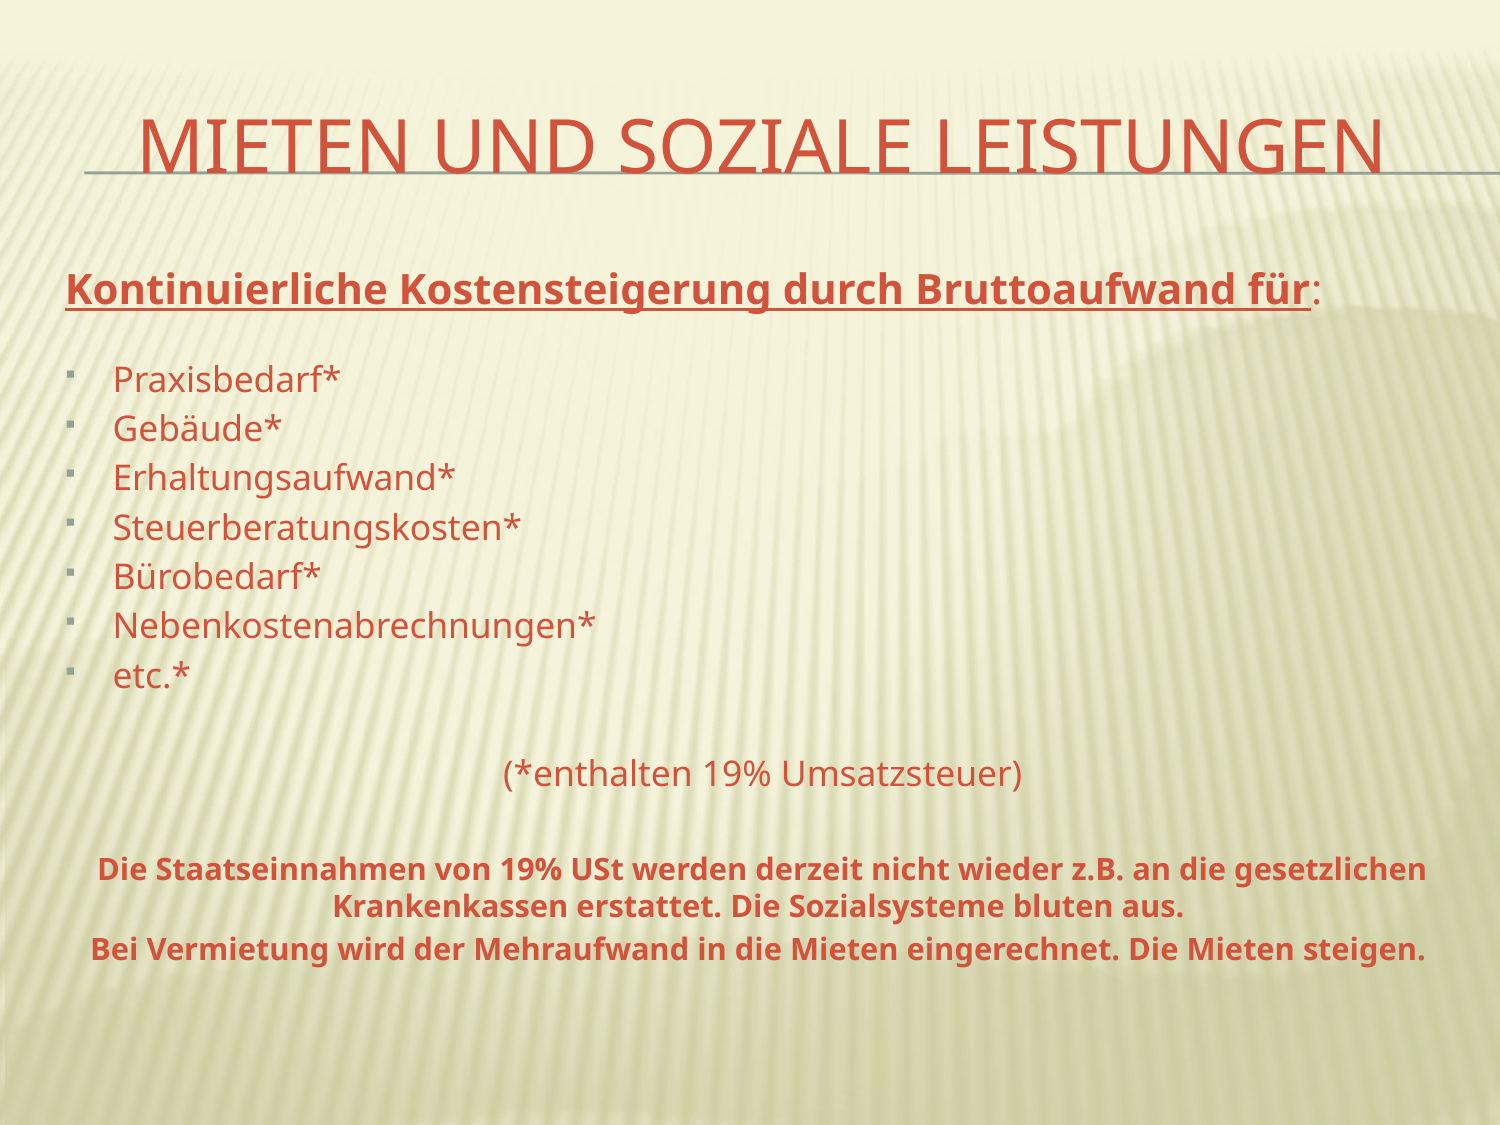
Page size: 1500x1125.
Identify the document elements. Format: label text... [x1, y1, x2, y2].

list Kontinuierliche Kostensteigerung durch Bruttoaufwand für: Praxisbedarf* Gebäude* Erhaltungsaufwand* Steuerberatungskosten* Bürobedarf* Nebenkostenabrechnungen* etc.* (*enthalten 19% Umsatzsteuer) Die Staatseinnahmen von 19% USt werden derzeit nicht wieder z.B. an die gesetzlichen Krankenkassen erstattet. Die Sozialsysteme bluten aus. Bei Vermietung wird der Mehraufwand in die Mieten eingerechnet. Die Mieten steigen. [50, 254, 1475, 998]
title Mieten und soziale Leistungen [50, 75, 1475, 213]
